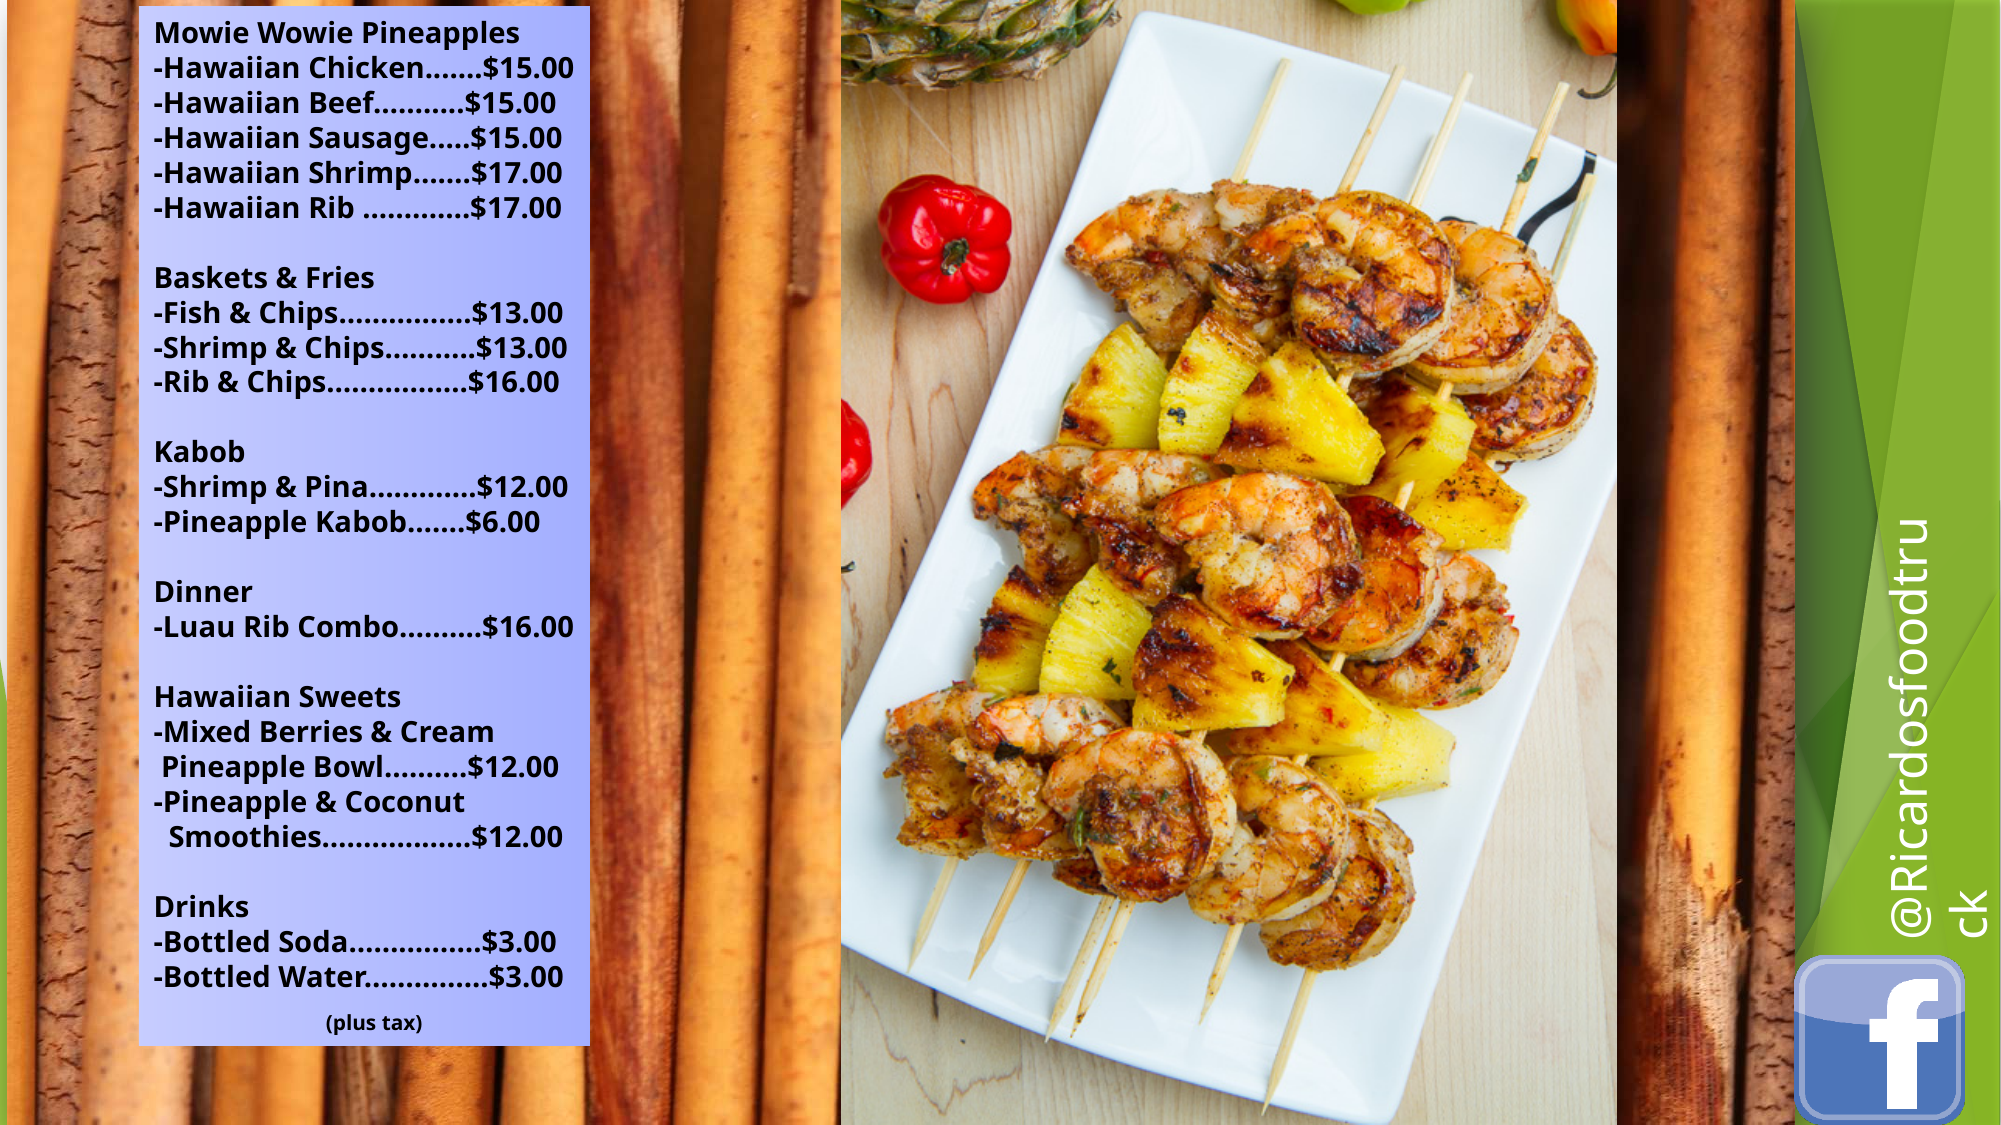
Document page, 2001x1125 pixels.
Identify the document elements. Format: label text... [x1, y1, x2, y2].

picture [7, 0, 1965, 1125]
text_box @Ricardosfoodtruck [1869, 479, 2000, 956]
